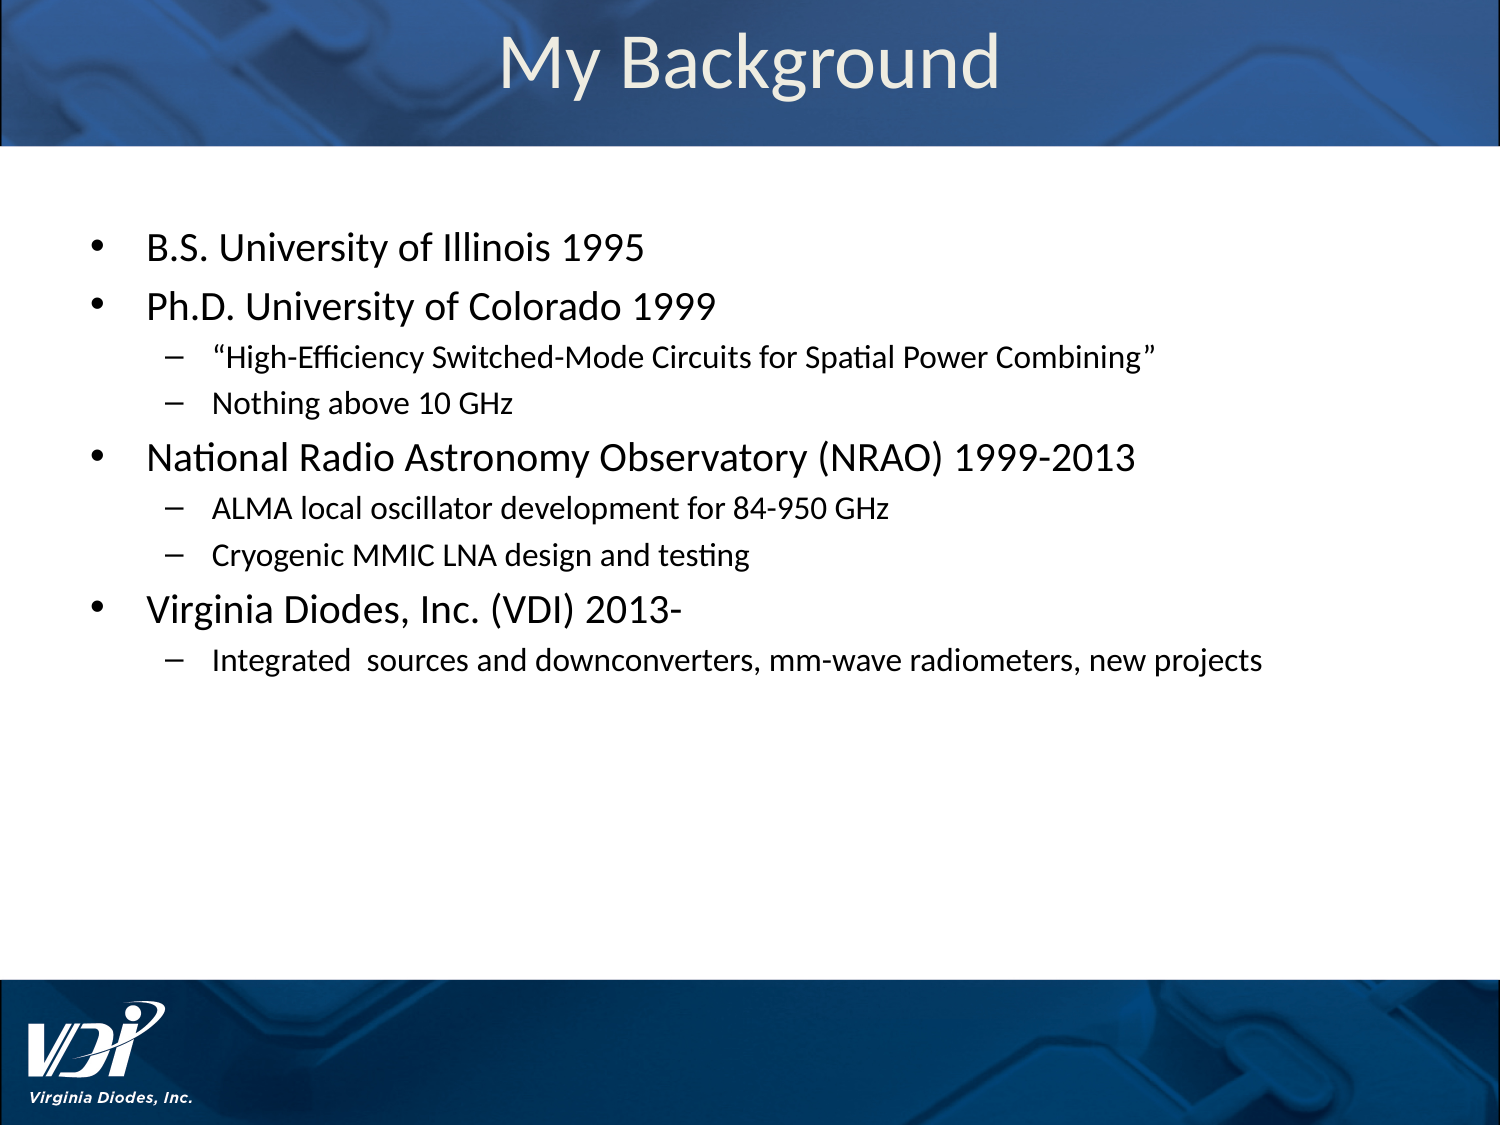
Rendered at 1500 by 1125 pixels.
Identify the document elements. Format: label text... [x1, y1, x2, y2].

title My Background [75, 0, 1425, 113]
list B.S. University of Illinois 1995 Ph.D. University of Colorado 1999 “High-Efficiency Switched-Mode Circuits for Spatial Power Combining” Nothing above 10 GHz National Radio Astronomy Observatory (NRAO) 1999-2013 ALMA local oscillator development for 84-950 GHz Cryogenic MMIC LNA design and testing Virginia Diodes, Inc. (VDI) 2013- Integrated sources and downconverters, mm-wave radiometers, new projects [75, 212, 1400, 838]
picture [0, 0, 1500, 1125]
